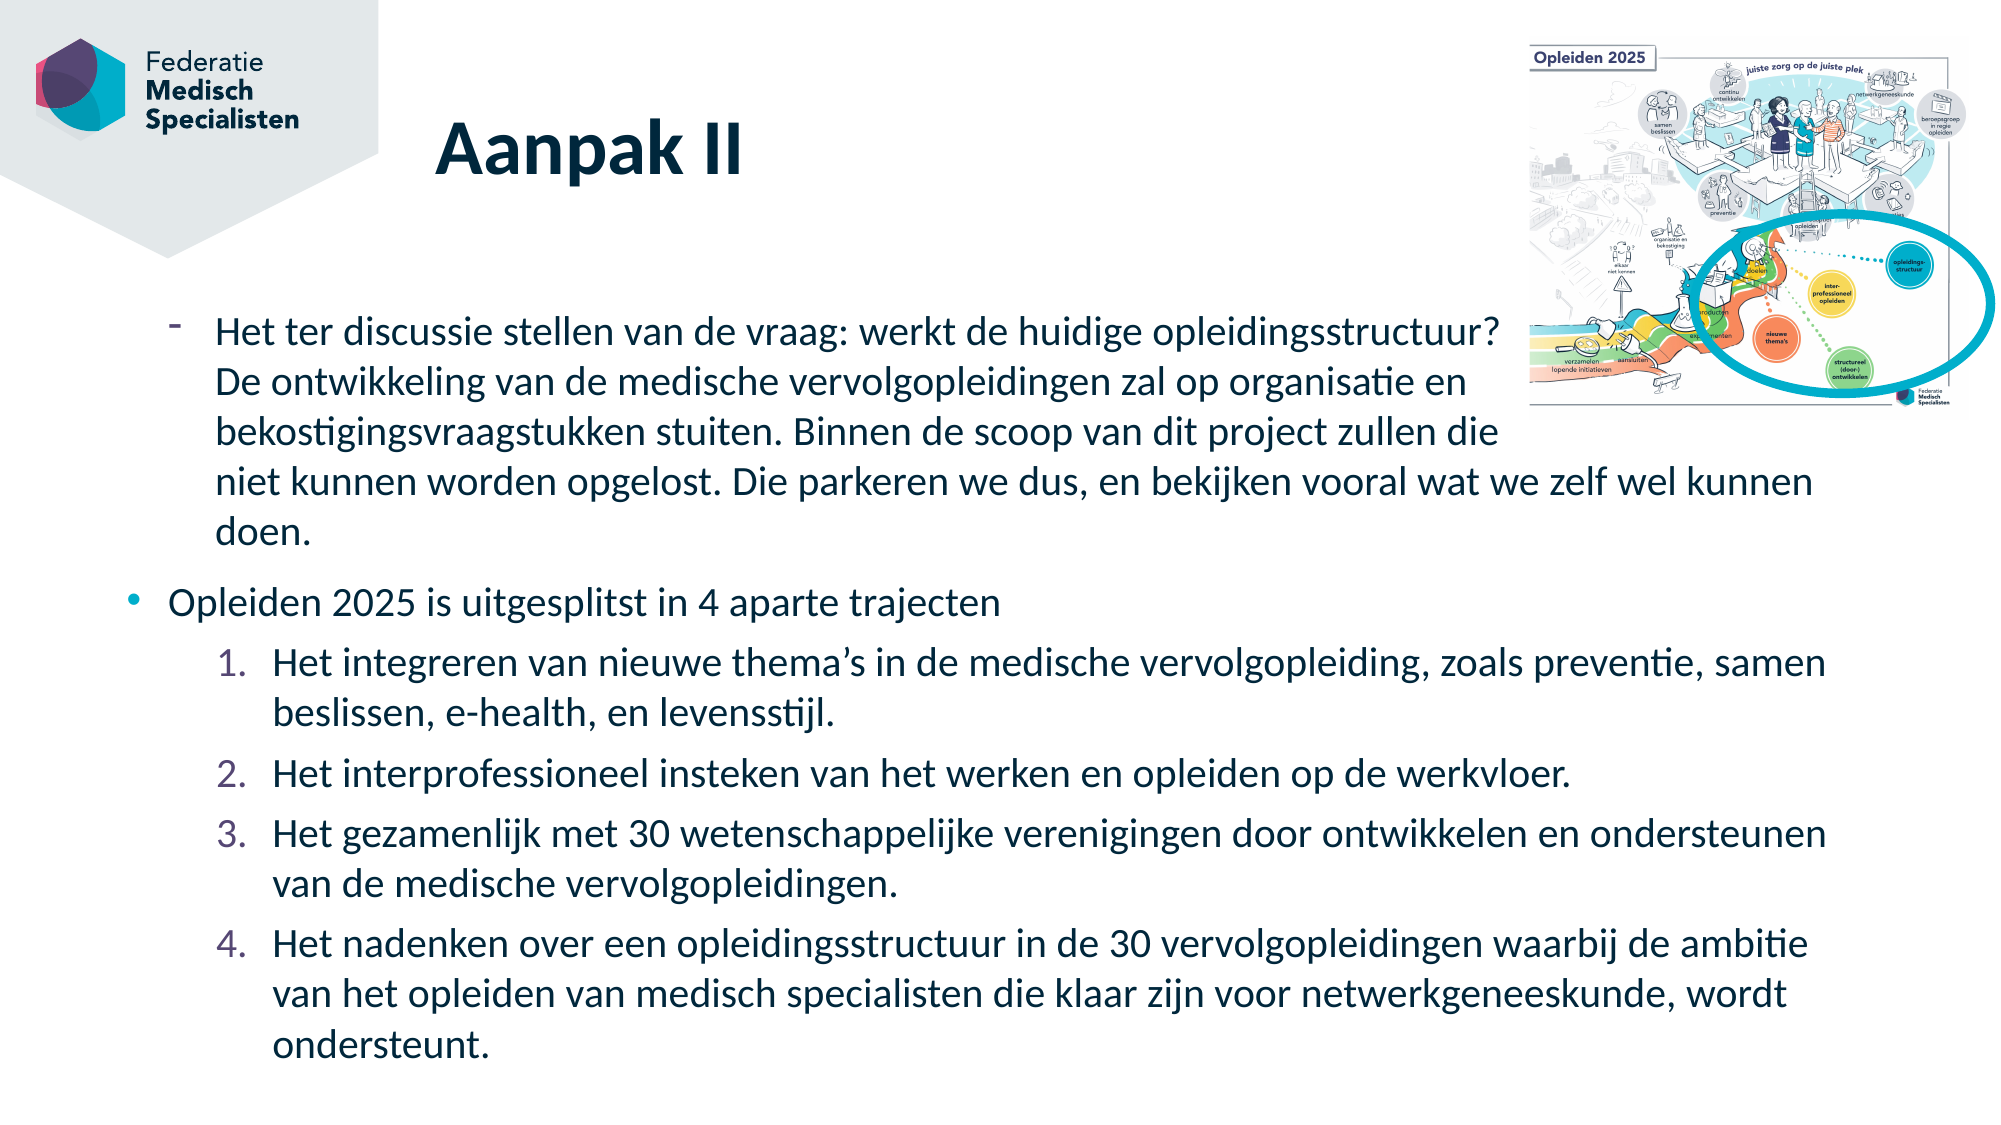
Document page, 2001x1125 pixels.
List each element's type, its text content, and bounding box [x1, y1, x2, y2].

title Aanpak II [435, 36, 1527, 249]
text_box [1973, 261, 1991, 347]
list Het ter discussie stellen van de vraag: werkt de huidige opleidingsstructuur? De ontwikkeling van de medische vervolgopleidingen zal op organisatie en bekostigingsvraagstukken stuiten. Binnen de scoop van dit project zullen die niet kunnen worden opgelost. Die parkeren we dus, en bekijken vooral wat we zelf wel kunnen doen. Opleiden 2025 is uitgesplitst in 4 aparte trajecten Het integreren van nieuwe thema’s in de medische vervolgopleiding, zoals preventie, samen beslissen, e-health, en levensstijl. Het interprofessioneel insteken van het werken en opleiden op de werkvloer. Het gezamenlijk met 30 wetenschappelijke verenigingen door ontwikkelen en ondersteunen van de medische vervolgopleidingen. Het nadenken over een opleidingsstructuur in de 30 vervolgopleidingen waarbij de ambitie van het opleiden van medisch specialisten die klaar zijn voor netwerkgeneeskunde, wordt ondersteunt. [126, 303, 1839, 1125]
picture [1529, 35, 1969, 420]
